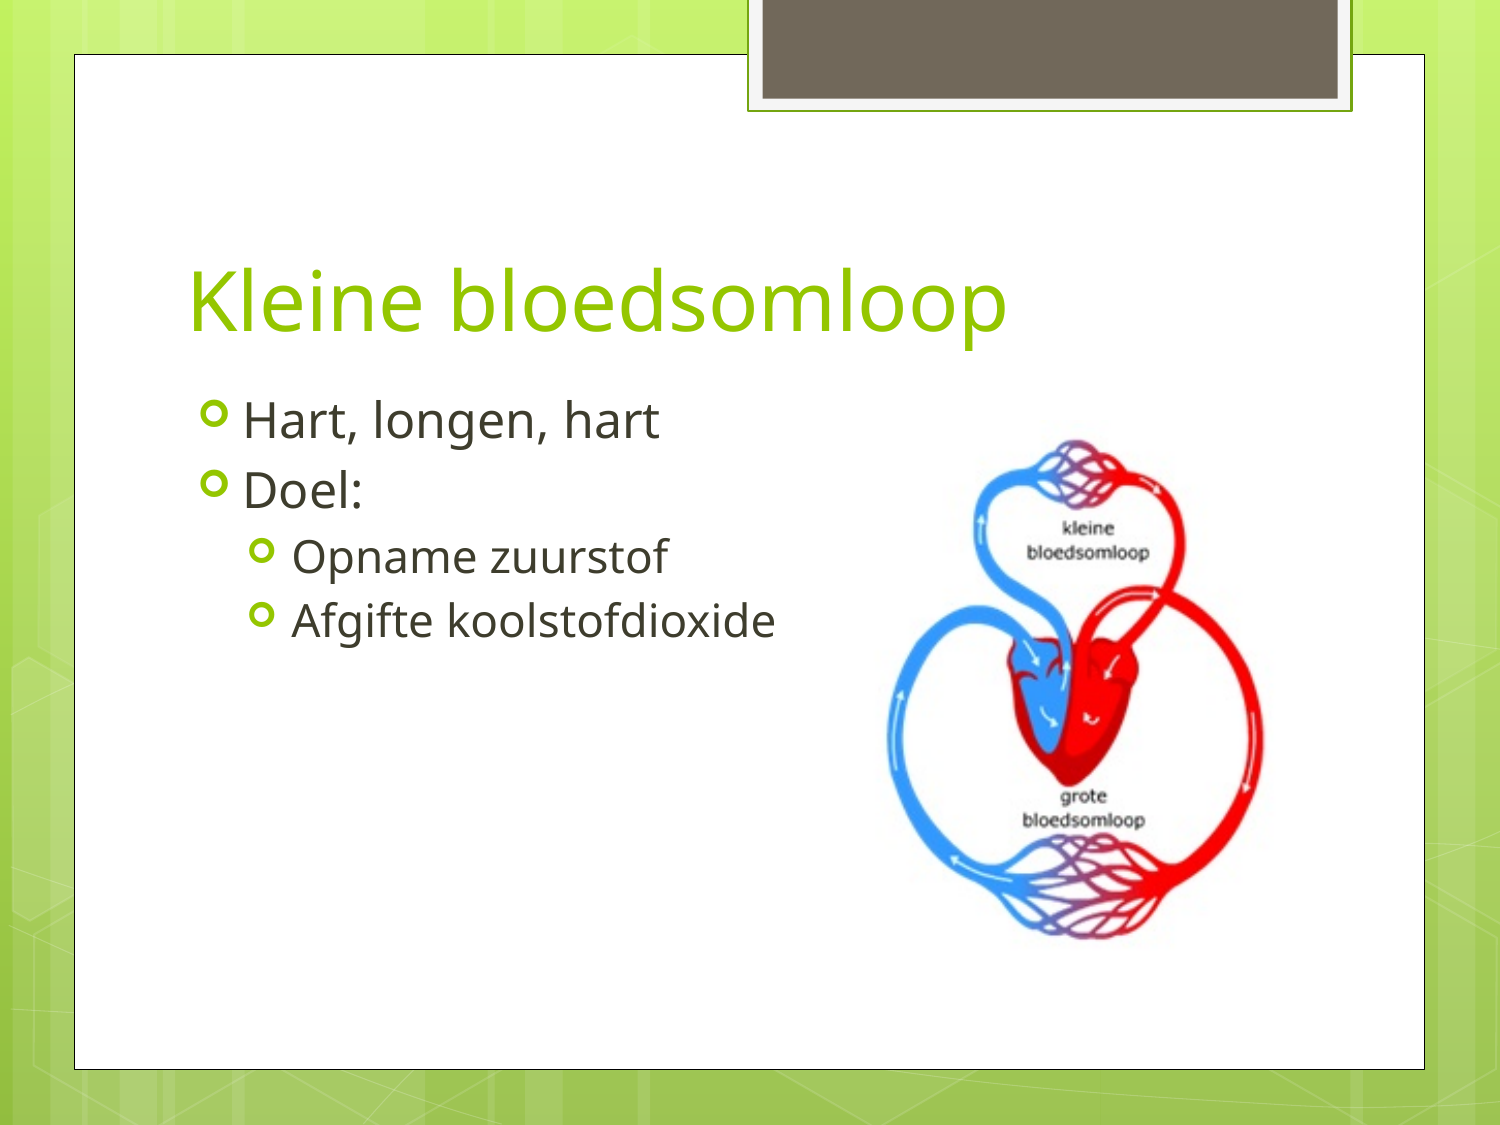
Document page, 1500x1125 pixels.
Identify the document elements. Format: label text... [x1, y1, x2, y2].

list Hart, longen, hart Doel: Opname zuurstof Afgifte koolstofdioxide [171, 381, 1283, 957]
picture [844, 420, 1315, 1036]
title Kleine bloedsomloop [171, 168, 1324, 357]
